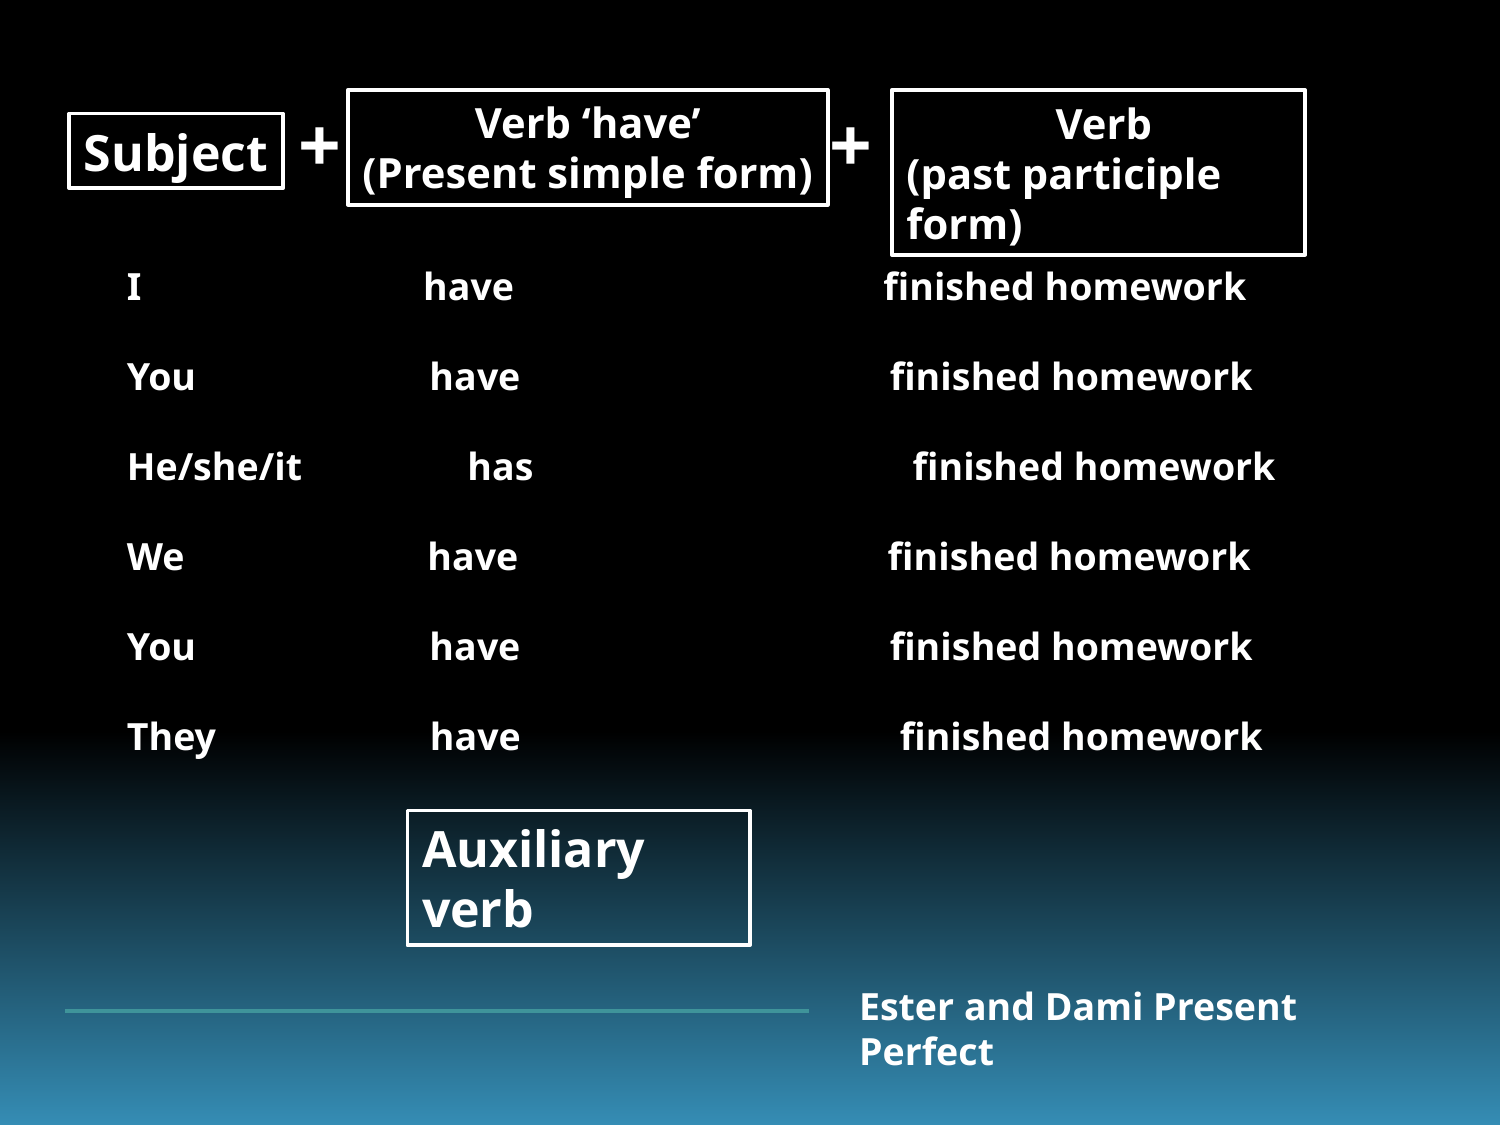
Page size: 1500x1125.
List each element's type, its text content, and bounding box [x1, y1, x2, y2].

text_box Verb ‘have’ (Present simple form) [347, 89, 828, 205]
text_box Ester and Dami Present Perfect [844, 975, 1436, 1081]
text_box I have finished homework You have finished homework He/she/it has finished homework We have finished homework You have finished homework They have finished homework [112, 255, 1388, 766]
text_box Verb (past participle form) [891, 90, 1306, 255]
text_box + [814, 89, 888, 195]
text_box Auxiliary verb [407, 810, 750, 946]
text_box Subject [69, 113, 283, 189]
text_box + [283, 89, 357, 195]
